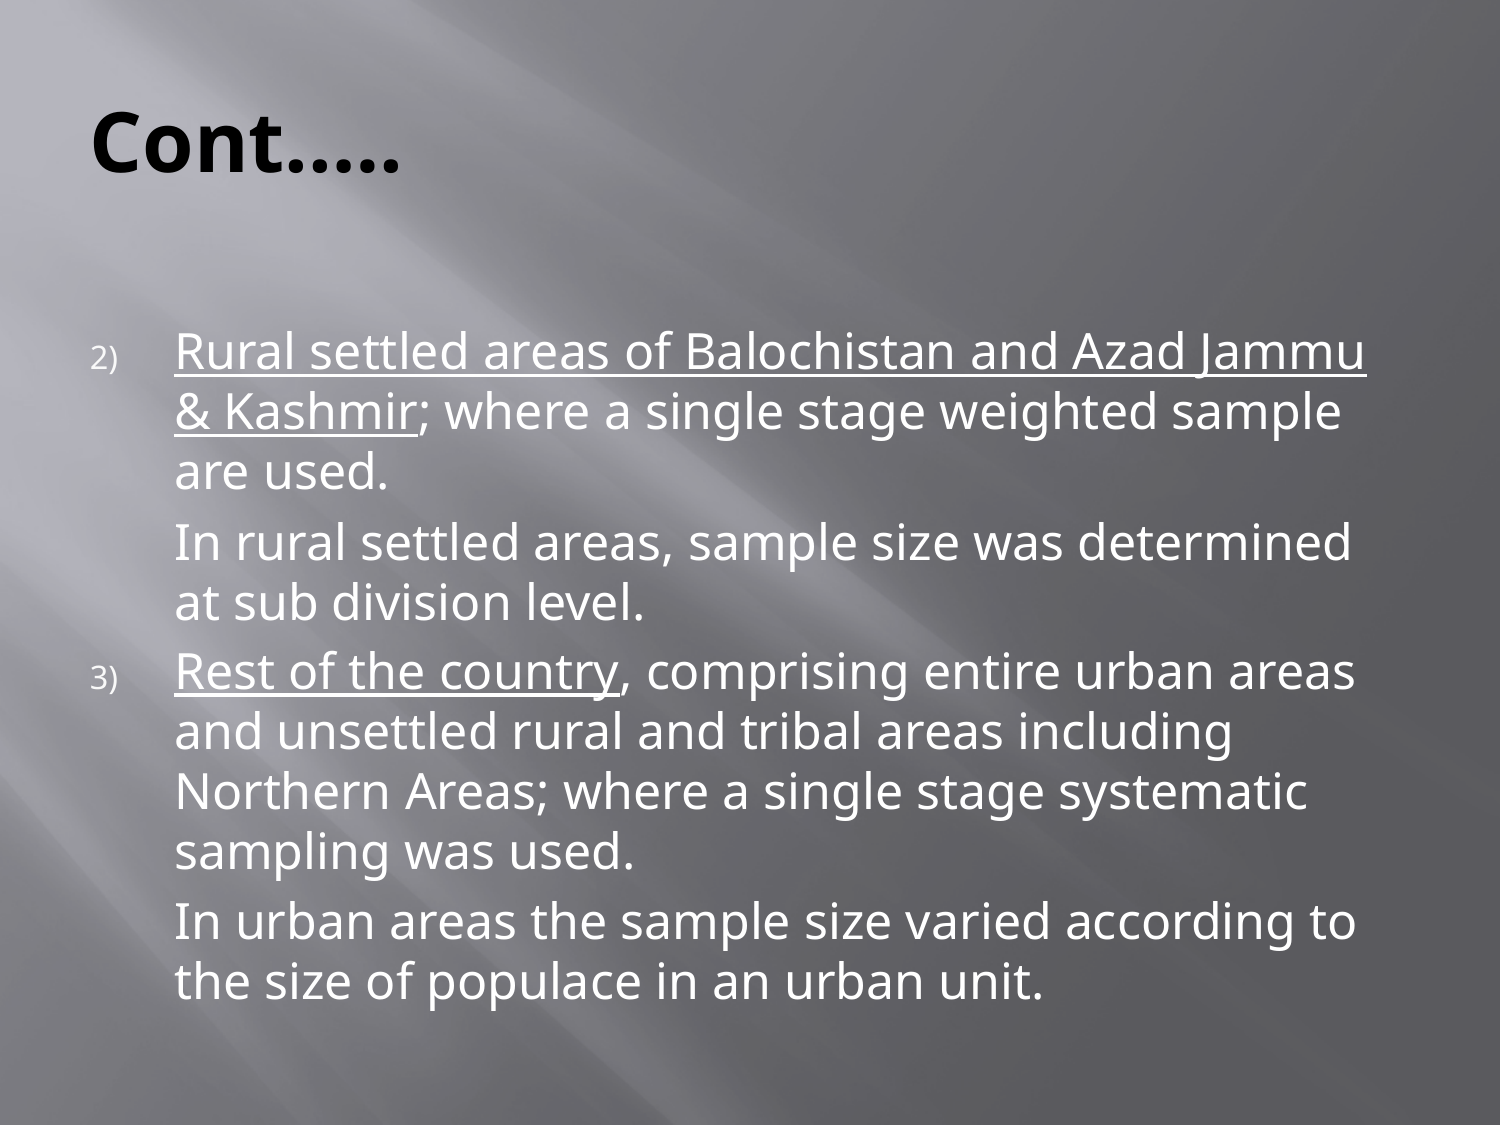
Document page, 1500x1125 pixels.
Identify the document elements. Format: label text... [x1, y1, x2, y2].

title Cont.…. [75, 45, 1425, 233]
list Rural settled areas of Balochistan and Azad Jammu & Kashmir; where a single stage weighted sample are used. In rural settled areas, sample size was determined at sub division level. Rest of the country, comprising entire urban areas and unsettled rural and tribal areas including Northern Areas; where a single stage systematic sampling was used. In urban areas the sample size varied according to the size of populace in an urban unit. [75, 312, 1425, 1075]
